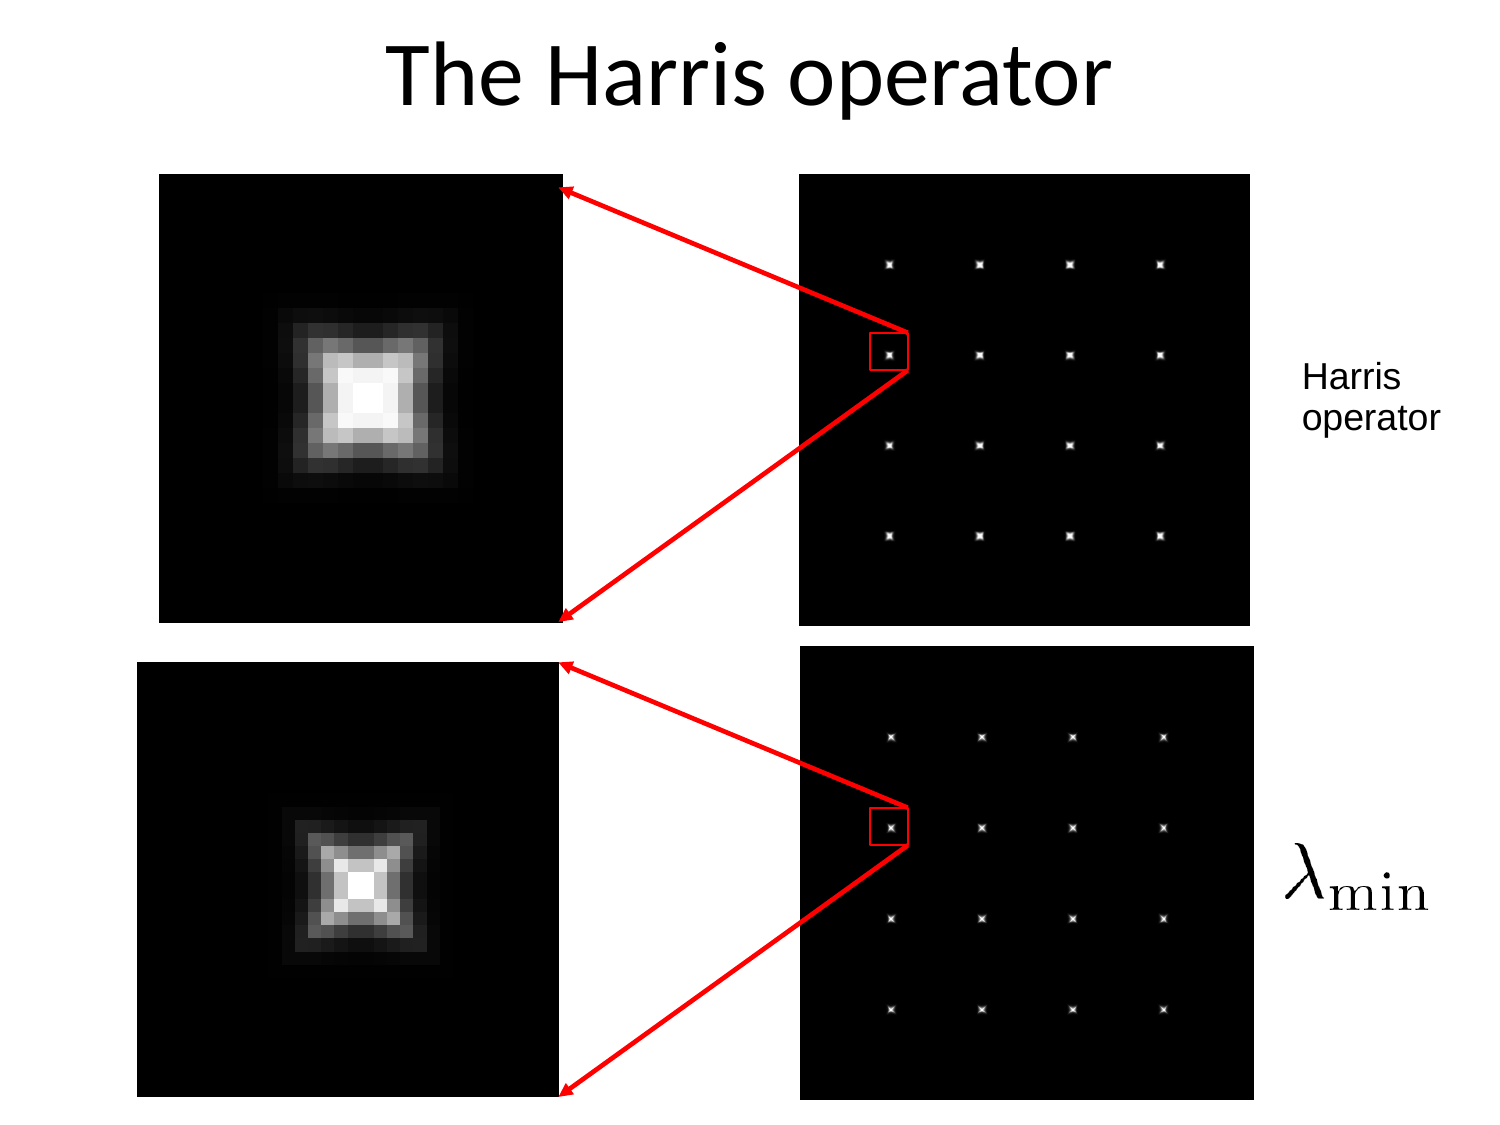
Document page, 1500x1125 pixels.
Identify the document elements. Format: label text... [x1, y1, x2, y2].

title The Harris operator [75, 0, 1425, 163]
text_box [558, 187, 909, 334]
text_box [558, 844, 909, 1098]
picture [799, 646, 1254, 1101]
picture [159, 174, 563, 624]
text_box Harris operator [1287, 349, 1457, 446]
picture [137, 662, 559, 1098]
picture [1274, 837, 1430, 917]
picture [799, 174, 1251, 626]
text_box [558, 662, 909, 809]
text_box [558, 370, 909, 623]
